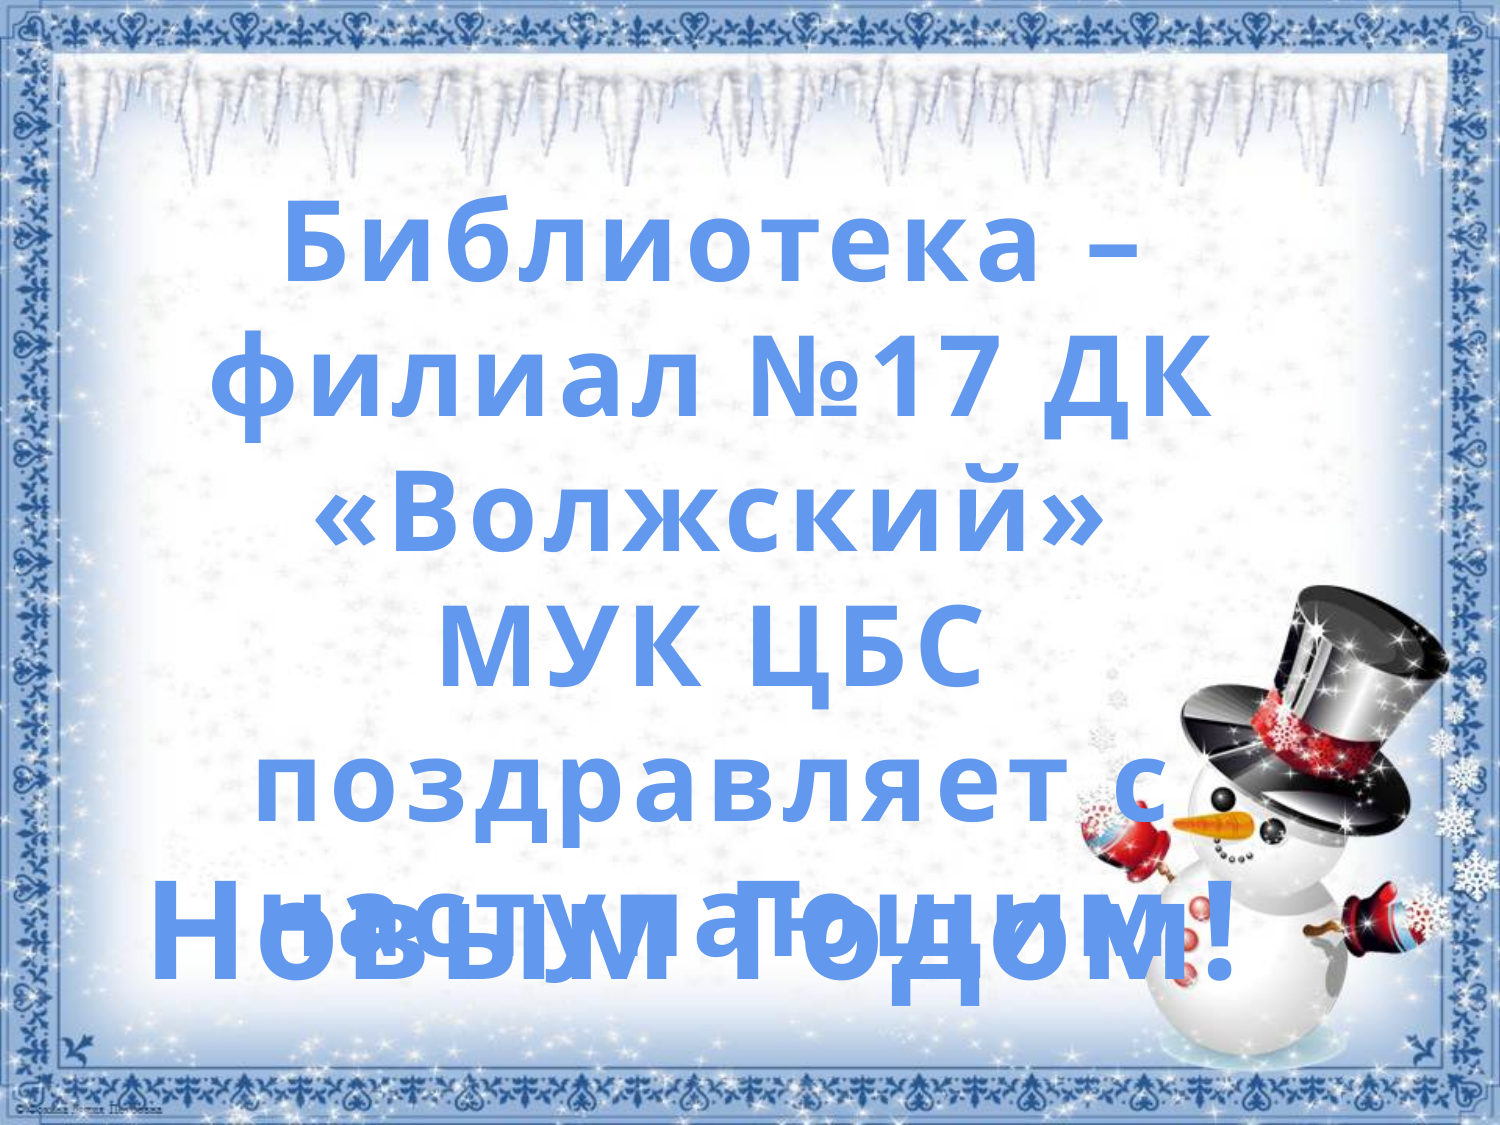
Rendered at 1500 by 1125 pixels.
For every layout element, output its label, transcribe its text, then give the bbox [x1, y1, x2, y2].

text_box Библиотека – филиал №17 ДК «Волжский» МУК ЦБС поздравляет с наступающим [164, 161, 1263, 986]
text_box Новым Годом! [128, 834, 1257, 1014]
picture [0, 0, 1500, 1125]
